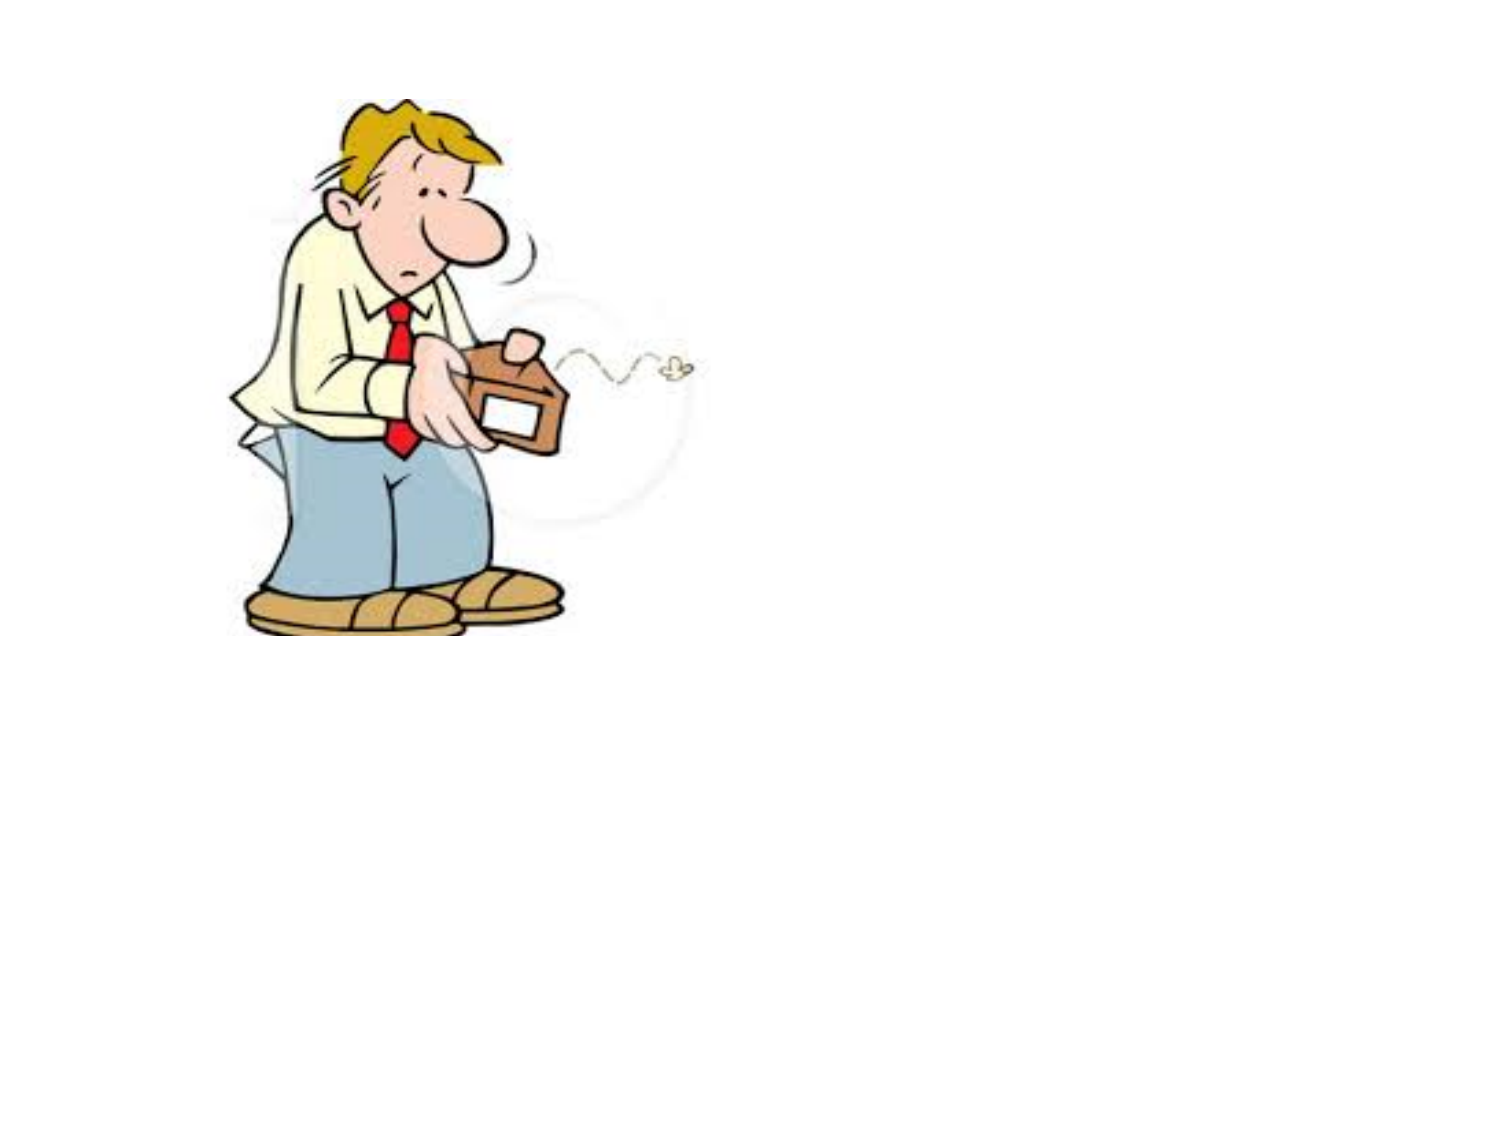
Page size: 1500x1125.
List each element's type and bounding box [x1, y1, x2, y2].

list [162, 99, 754, 637]
